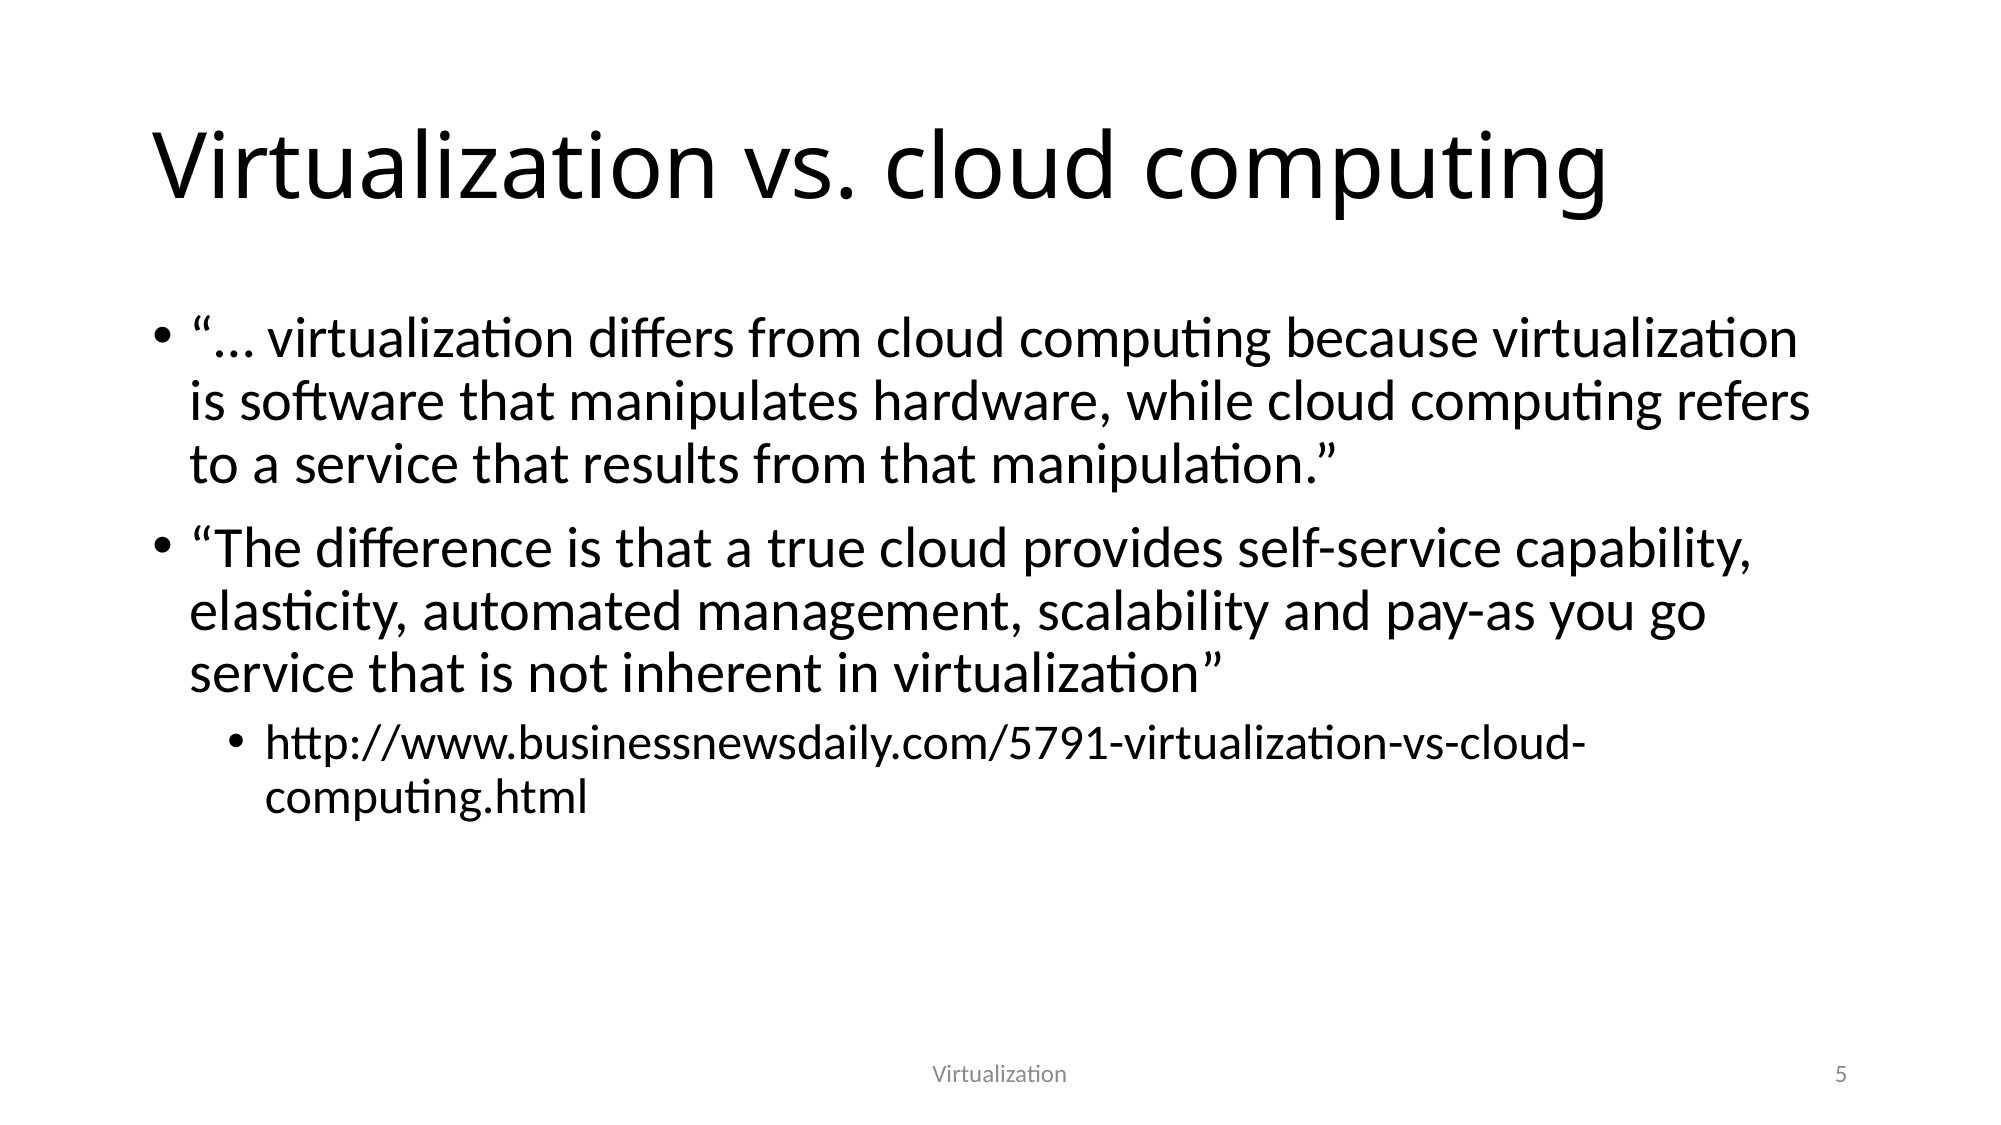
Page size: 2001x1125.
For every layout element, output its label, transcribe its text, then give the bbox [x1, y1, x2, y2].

title Virtualization vs. cloud computing [137, 59, 1863, 278]
list “… virtualization differs from cloud computing because virtualization is software that manipulates hardware, while cloud computing refers to a service that results from that manipulation.” “The difference is that a true cloud provides self-service capability, elasticity, automated management, scalability and pay-as you go service that is not inherent in virtualization” http://www.businessnewsdaily.com/5791-virtualization-vs-cloud-computing.html [137, 299, 1863, 1014]
slide_number 5 [1412, 1042, 1863, 1103]
footer Virtualization [662, 1042, 1338, 1103]
